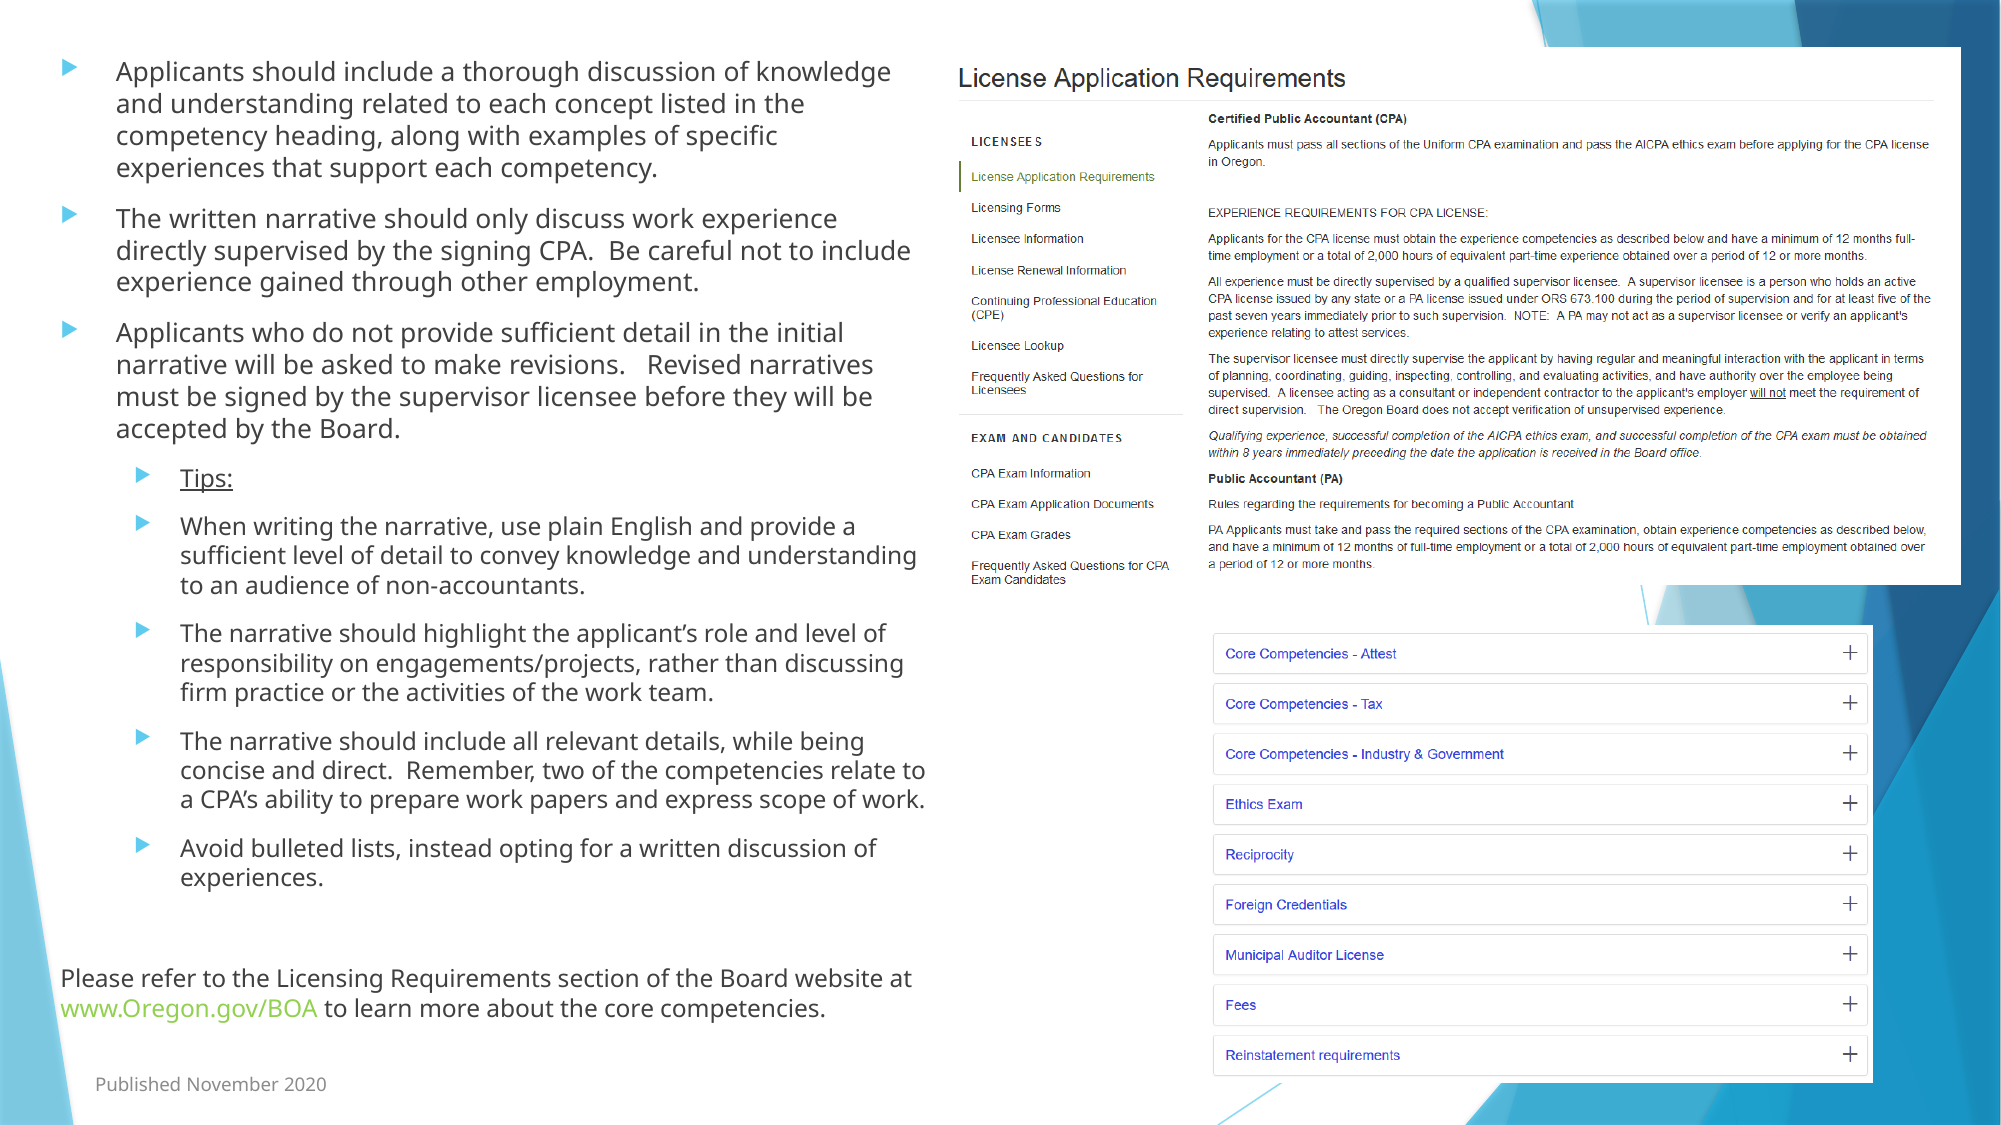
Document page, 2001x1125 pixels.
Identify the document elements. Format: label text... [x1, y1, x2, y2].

picture [1208, 624, 1873, 1083]
list Applicants should include a thorough discussion of knowledge and understanding related to each concept listed in the competency heading, along with examples of specific experiences that support each competency. The written narrative should only discuss work experience directly supervised by the signing CPA. Be careful not to include experience gained through other employment. Applicants who do not provide sufficient detail in the initial narrative will be asked to make revisions. Revised narratives must be signed by the supervisor licensee before they will be accepted by the Board. Tips: When writing the narrative, use plain English and provide a sufficient level of detail to convey knowledge and understanding to an audience of non-accountants. The narrative should highlight the applicant’s role and level of responsibility on engagements/projects, rather than discussing firm practice or the activities of the work team. The narrative should include all relevant details, while being concise and direct. Remember, two of the competencies relate to a CPA’s ability to prepare work papers and express scope of work. Avoid bulleted lists, instead opting for a written discussion of experiences. Please refer to the Licensing Requirements section of the Board website at www.Oregon.gov/BOA to learn more about the core competencies. [45, 47, 949, 1055]
picture [948, 46, 1962, 585]
footer Published November 2020 [80, 1054, 1114, 1114]
